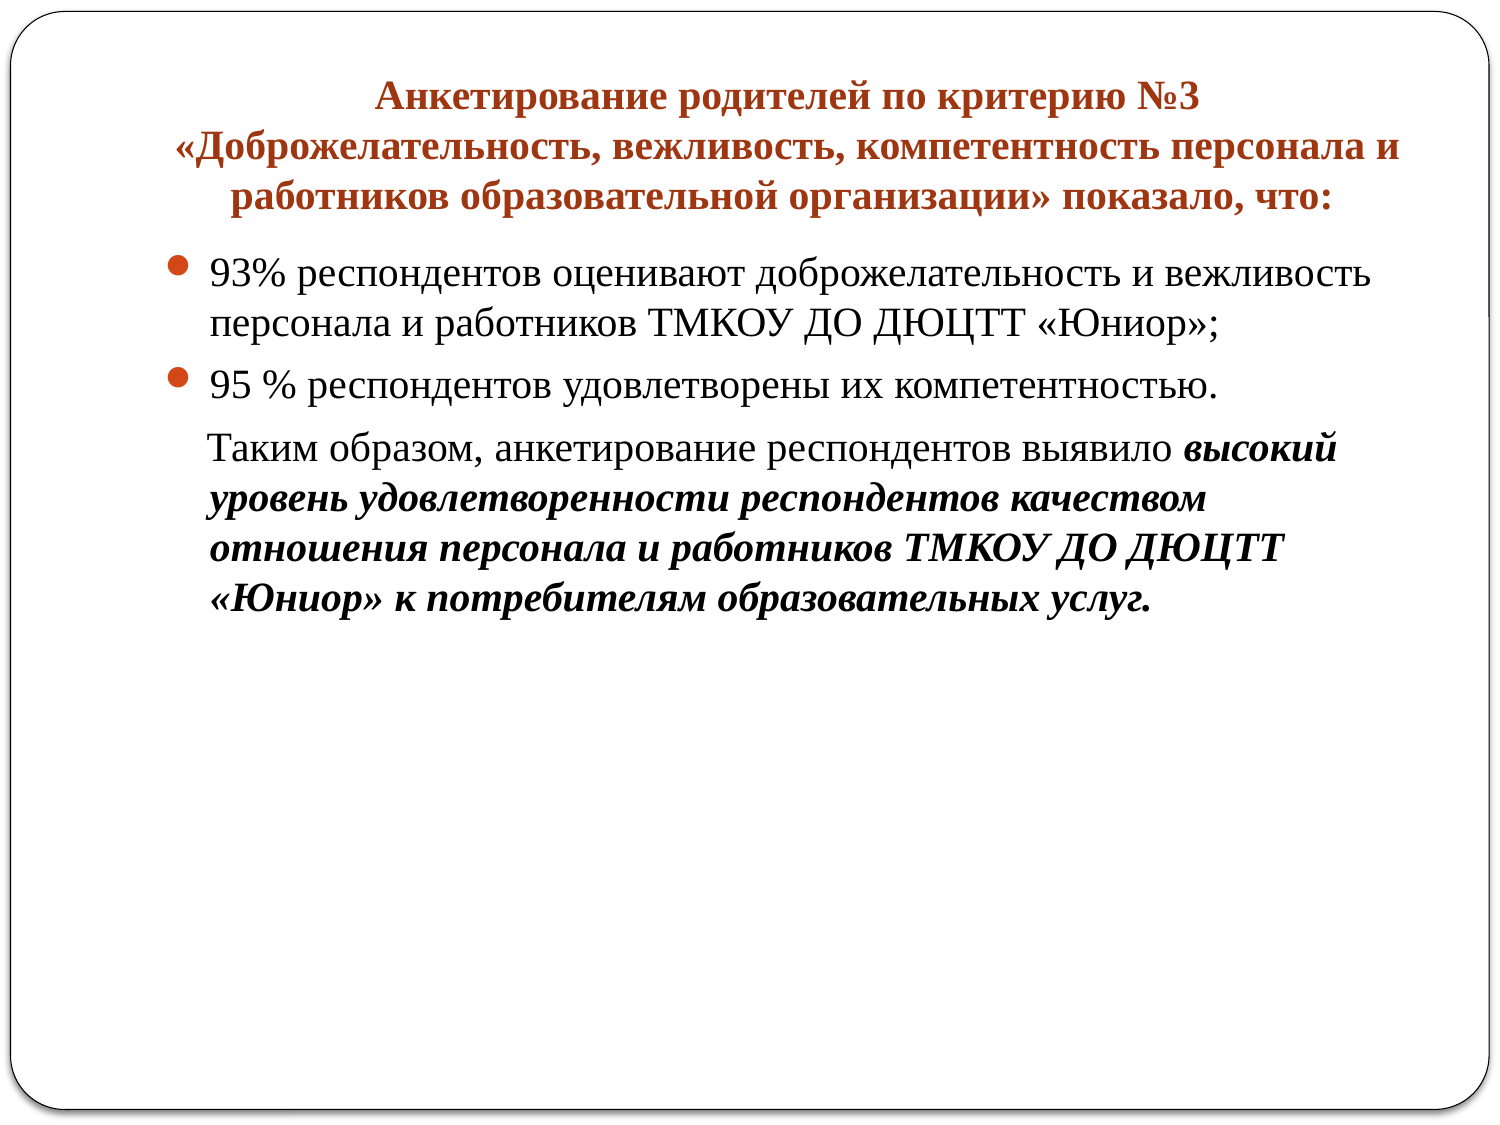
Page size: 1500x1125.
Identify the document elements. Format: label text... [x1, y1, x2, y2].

title Анкетирование родителей по критерию №3 «Доброжелательность, вежливость, компетентность персонала и работников образовательной организации» показало, что: [150, 45, 1425, 233]
list 93% респондентов оценивают доброжелательность и вежливость персонала и работников ТМКОУ ДО ДЮЦТТ «Юниор»; 95 % респондентов удовлетворены их компетентностью. Таким образом, анкетирование респондентов выявило высокий уровень удовлетворенности респондентов качеством отношения персонала и работников ТМКОУ ДО ДЮЦТТ «Юниор» к потребителям образовательных услуг. [150, 237, 1425, 988]
